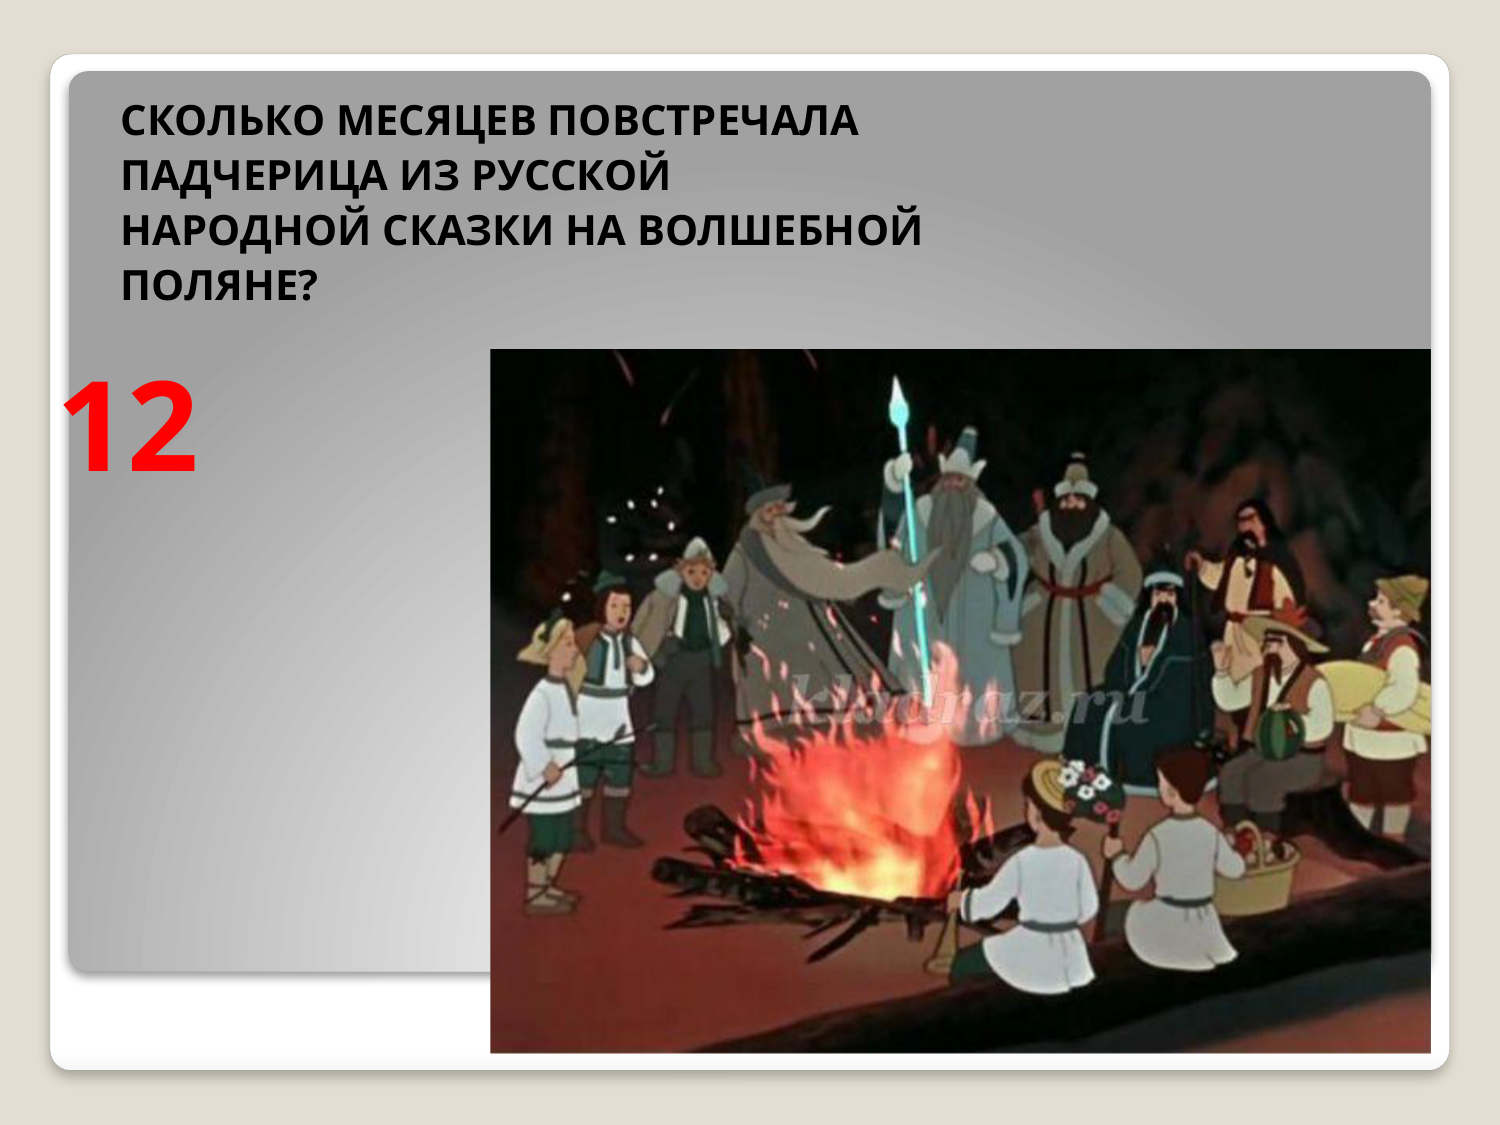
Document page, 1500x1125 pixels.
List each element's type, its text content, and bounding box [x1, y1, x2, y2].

title 12 [41, 302, 315, 505]
picture [489, 349, 1432, 1054]
list СКОЛЬКО МЕСЯЦЕВ ПОВСТРЕЧАЛА ПАДЧЕРИЦА ИЗ РУССКОЙ НАРОДНОЙ СКАЗКИ НА ВОЛШЕБНОЙ ПОЛЯНЕ? [90, 78, 1428, 408]
